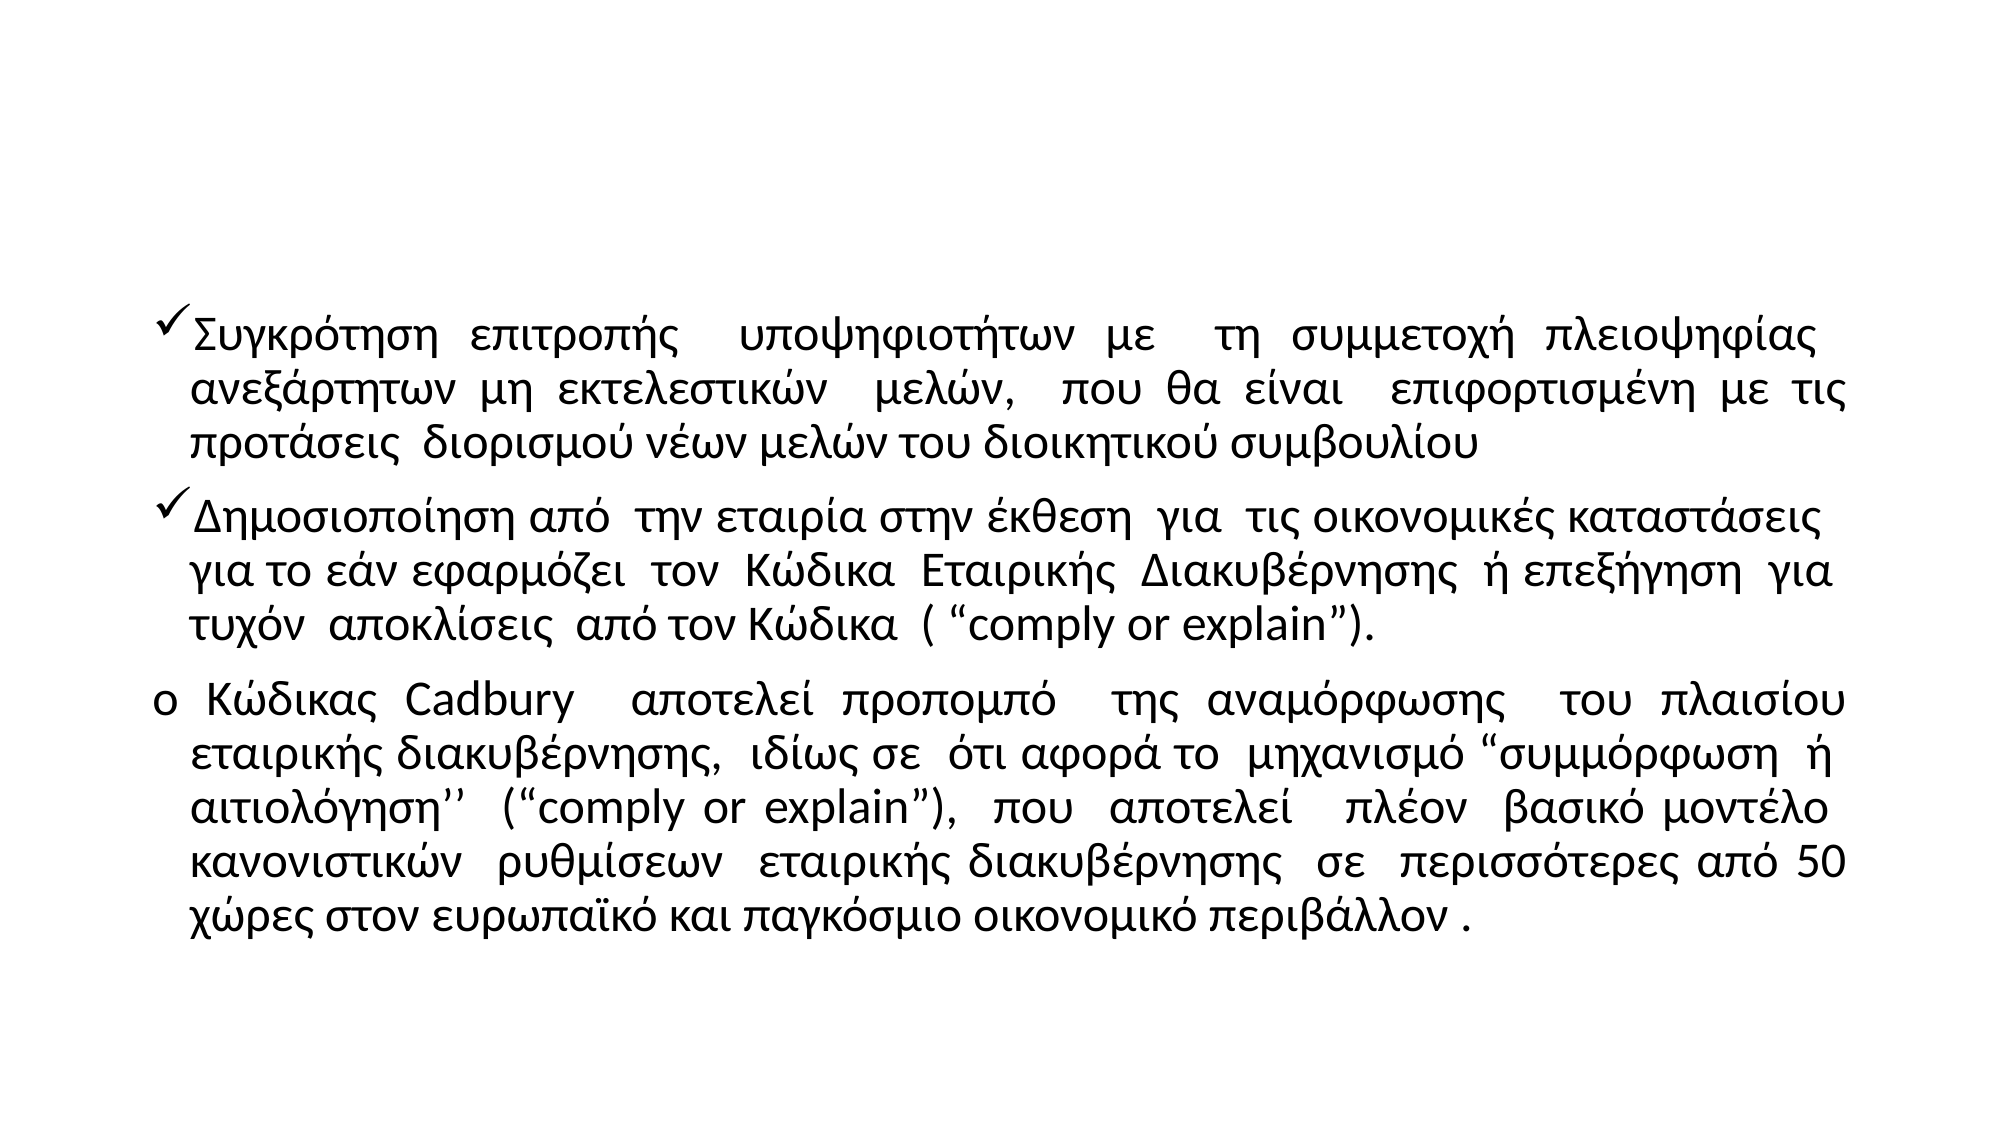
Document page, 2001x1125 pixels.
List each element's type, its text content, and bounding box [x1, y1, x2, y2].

list Συγκρότηση επιτροπής υποψηφιοτήτων με τη συμμετοχή πλειοψηφίας ανεξάρτητων μη εκτελεστικών μελών, που θα είναι επιφορτισμένη με τις προτάσεις διορισμού νέων μελών του διοικητικού συμβουλίου Δημοσιοποίηση από την εταιρία στην έκθεση για τις οικονομικές καταστάσεις για το εάν εφαρμόζει τον Κώδικα Εταιρικής Διακυβέρνησης ή επεξήγηση για τυχόν αποκλίσεις από τον Κώδικα ( “comply or explain”). ο Κώδικας Cadbury αποτελεί προπομπό της αναμόρφωσης του πλαισίου εταιρικής διακυβέρνησης, ιδίως σε ότι αφορά το μηχανισμό “συμμόρφωση ή αιτιολόγηση’’ (“comply or explain”), που αποτελεί πλέον βασικό μοντέλο κανονιστικών ρυθμίσεων εταιρικής διακυβέρνησης σε περισσότερες από 50 χώρες στον ευρωπαϊκό και παγκόσμιο οικονομικό περιβάλλον . [137, 299, 1863, 1014]
